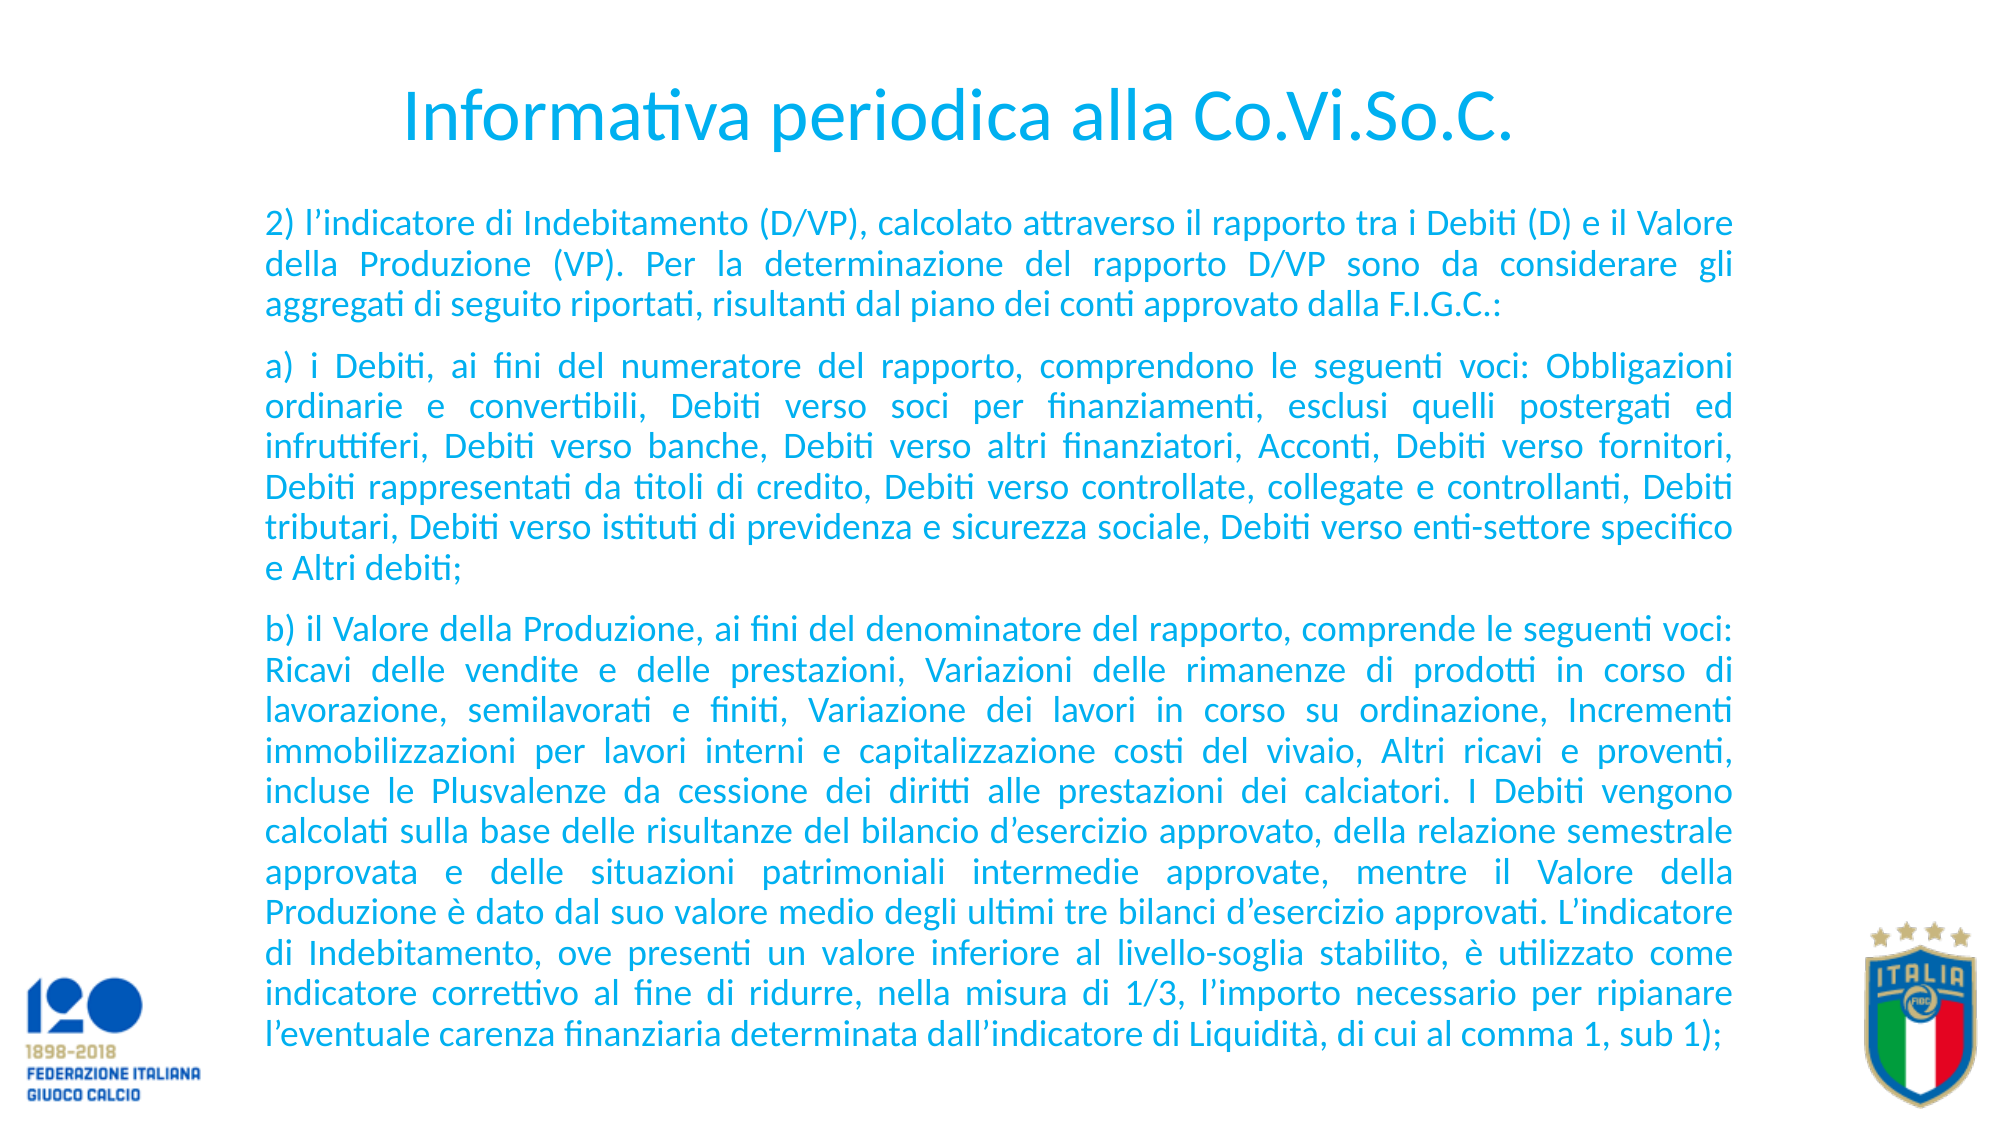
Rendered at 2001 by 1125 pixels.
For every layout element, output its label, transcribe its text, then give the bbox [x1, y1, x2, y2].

subtitle 2) l’indicatore di Indebitamento (D/VP), calcolato attraverso il rapporto tra i Debiti (D) e il Valore della Produzione (VP). Per la determinazione del rapporto D/VP sono da considerare gli aggregati di seguito riportati, risultanti dal piano dei conti approvato dalla F.I.G.C.: a) i Debiti, ai fini del numeratore del rapporto, comprendono le seguenti voci: Obbligazioni ordinarie e convertibili, Debiti verso soci per finanziamenti, esclusi quelli postergati ed infruttiferi, Debiti verso banche, Debiti verso altri finanziatori, Acconti, Debiti verso fornitori, Debiti rappresentati da titoli di credito, Debiti verso controllate, collegate e controllanti, Debiti tributari, Debiti verso istituti di previdenza e sicurezza sociale, Debiti verso enti-settore specifico e Altri debiti; b) il Valore della Produzione, ai fini del denominatore del rapporto, comprende le seguenti voci: Ricavi delle vendite e delle prestazioni, Variazioni delle rimanenze di prodotti in corso di lavorazione, semilavorati e finiti, Variazione dei lavori in corso su ordinazione, Incrementi immobilizzazioni per lavori interni e capitalizzazione costi del vivaio, Altri ricavi e proventi, incluse le Plusvalenze da cessione dei diritti alle prestazioni dei calciatori. I Debiti vengono calcolati sulla base delle risultanze del bilancio d’esercizio approvato, della relazione semestrale approvata e delle situazioni patrimoniali intermedie approvate, mentre il Valore della Produzione è dato dal suo valore medio degli ultimi tre bilanci d’esercizio approvati. L’indicatore di Indebitamento, ove presenti un valore inferiore al livello-soglia stabilito, è utilizzato come indicatore correttivo al fine di ridurre, nella misura di 1/3, l’importo necessario per ripianare l’eventuale carenza finanziaria determinata dall’indicatore di Liquidità, di cui al comma 1, sub 1); [249, 196, 1750, 1056]
title Informativa periodica alla Co.Vi.So.C. [249, 0, 1669, 165]
picture [1860, 919, 1981, 1109]
picture [8, 949, 215, 1114]
